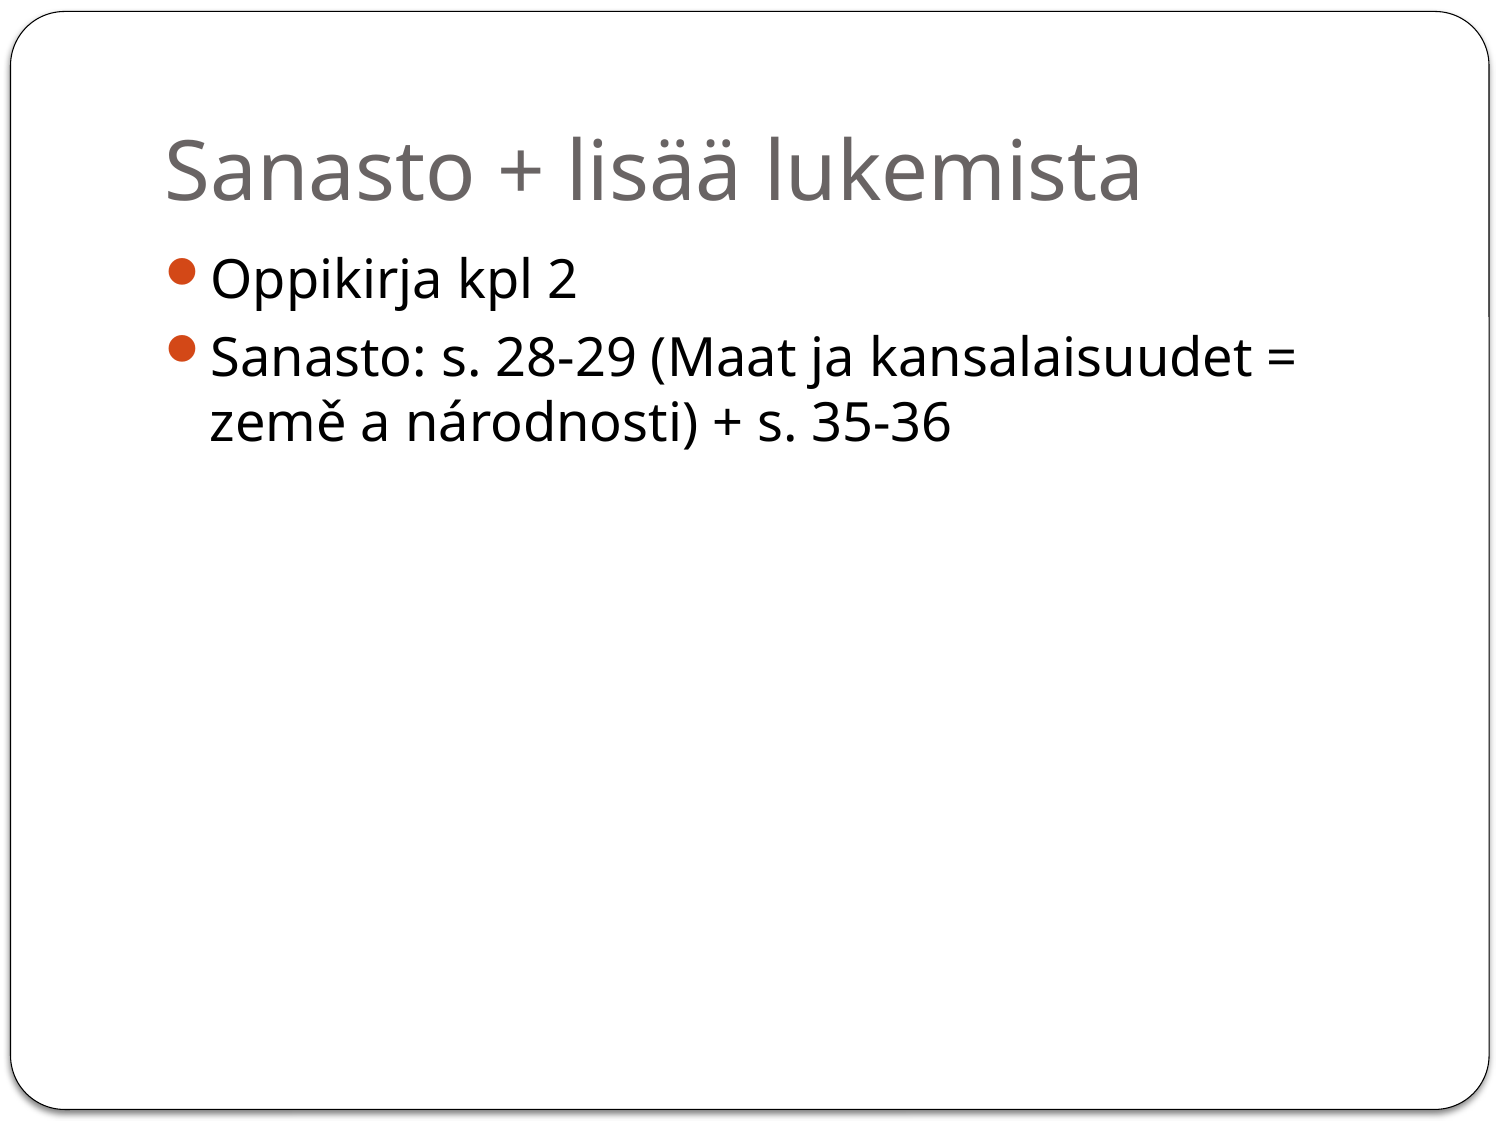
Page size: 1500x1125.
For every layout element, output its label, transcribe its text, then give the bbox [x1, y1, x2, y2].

list Oppikirja kpl 2 Sanasto: s. 28-29 (Maat ja kansalaisuudet = země a národnosti) + s. 35-36 [150, 237, 1425, 988]
title Sanasto + lisää lukemista [150, 45, 1425, 233]
